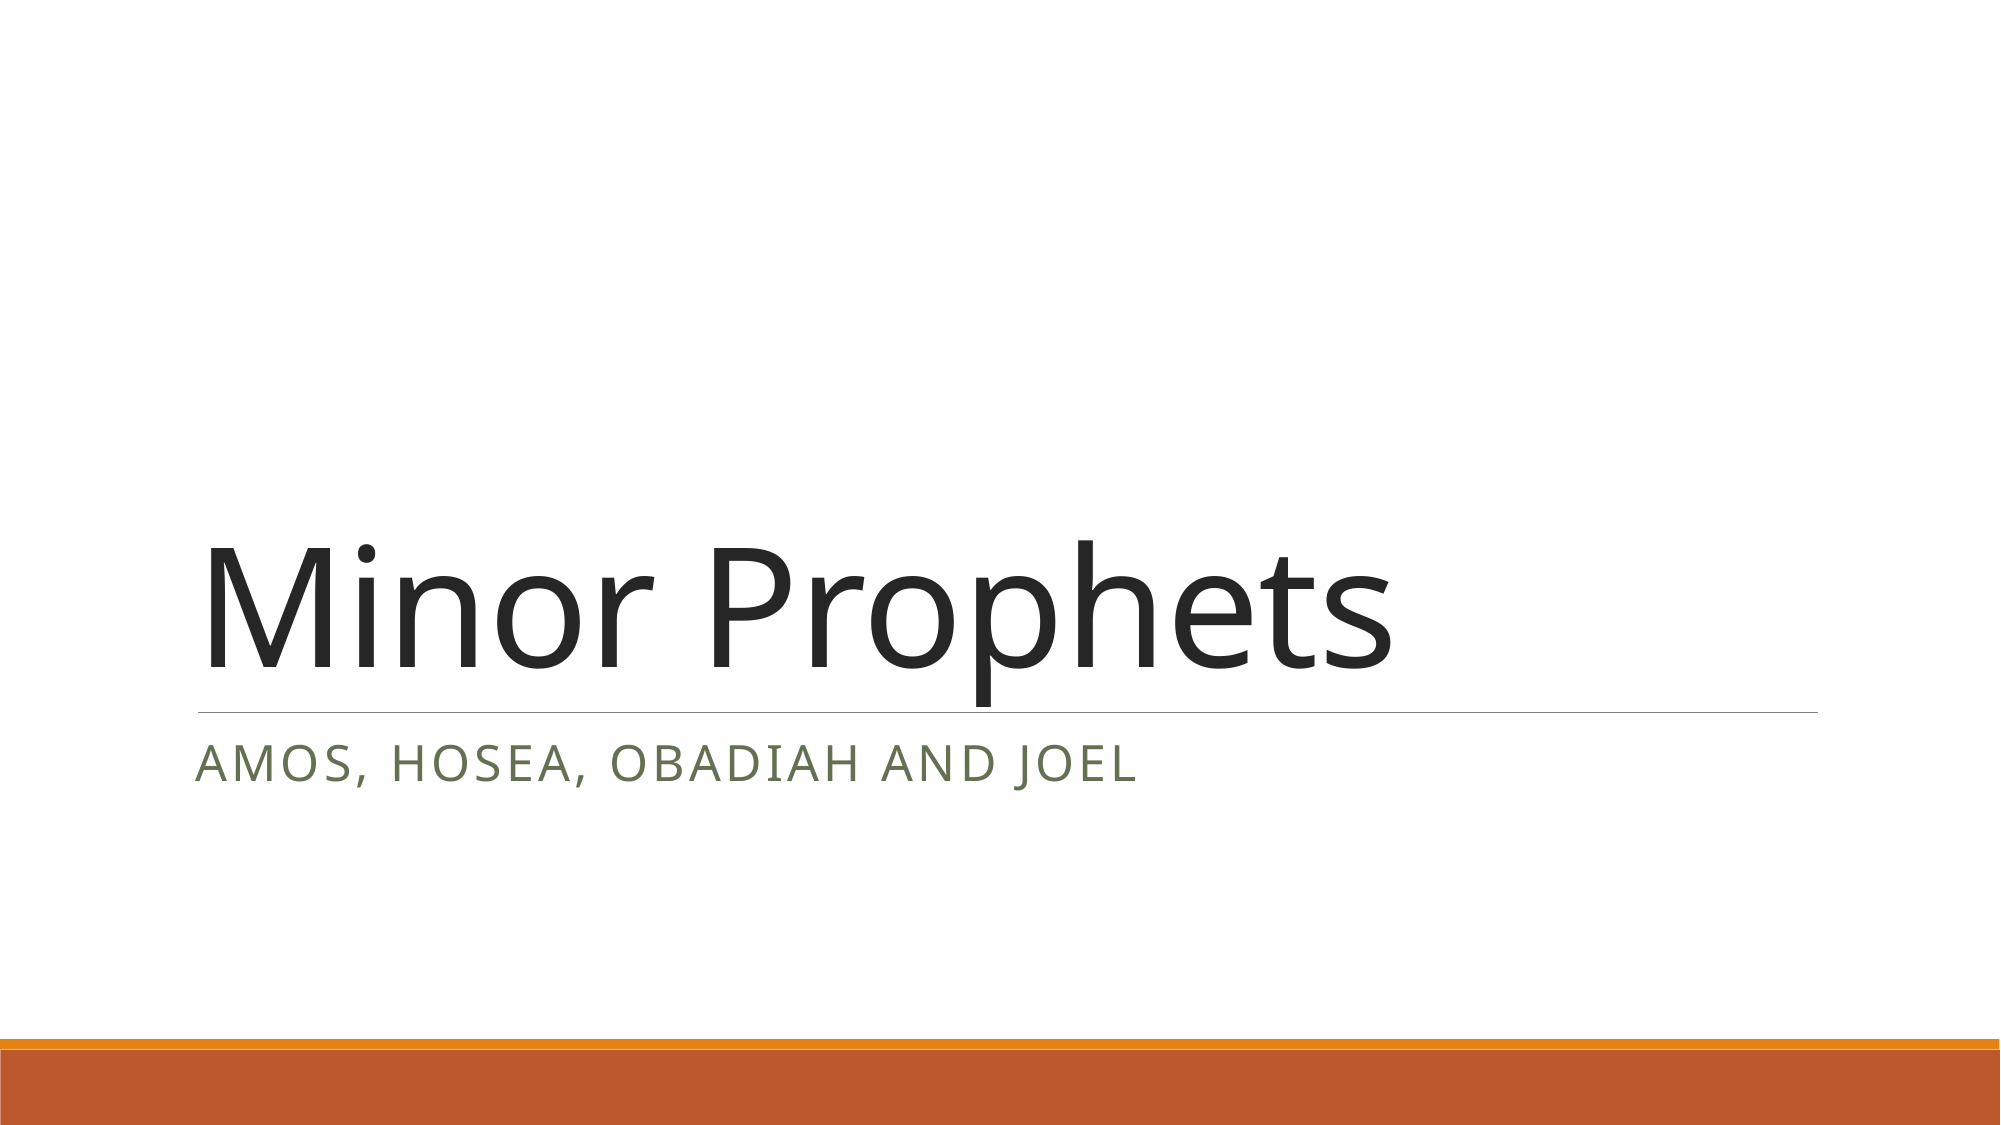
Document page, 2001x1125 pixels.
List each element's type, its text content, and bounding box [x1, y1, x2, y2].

subtitle Amos, hosea, Obadiah and joel [180, 730, 1831, 919]
title Minor Prophets [180, 124, 1830, 710]
